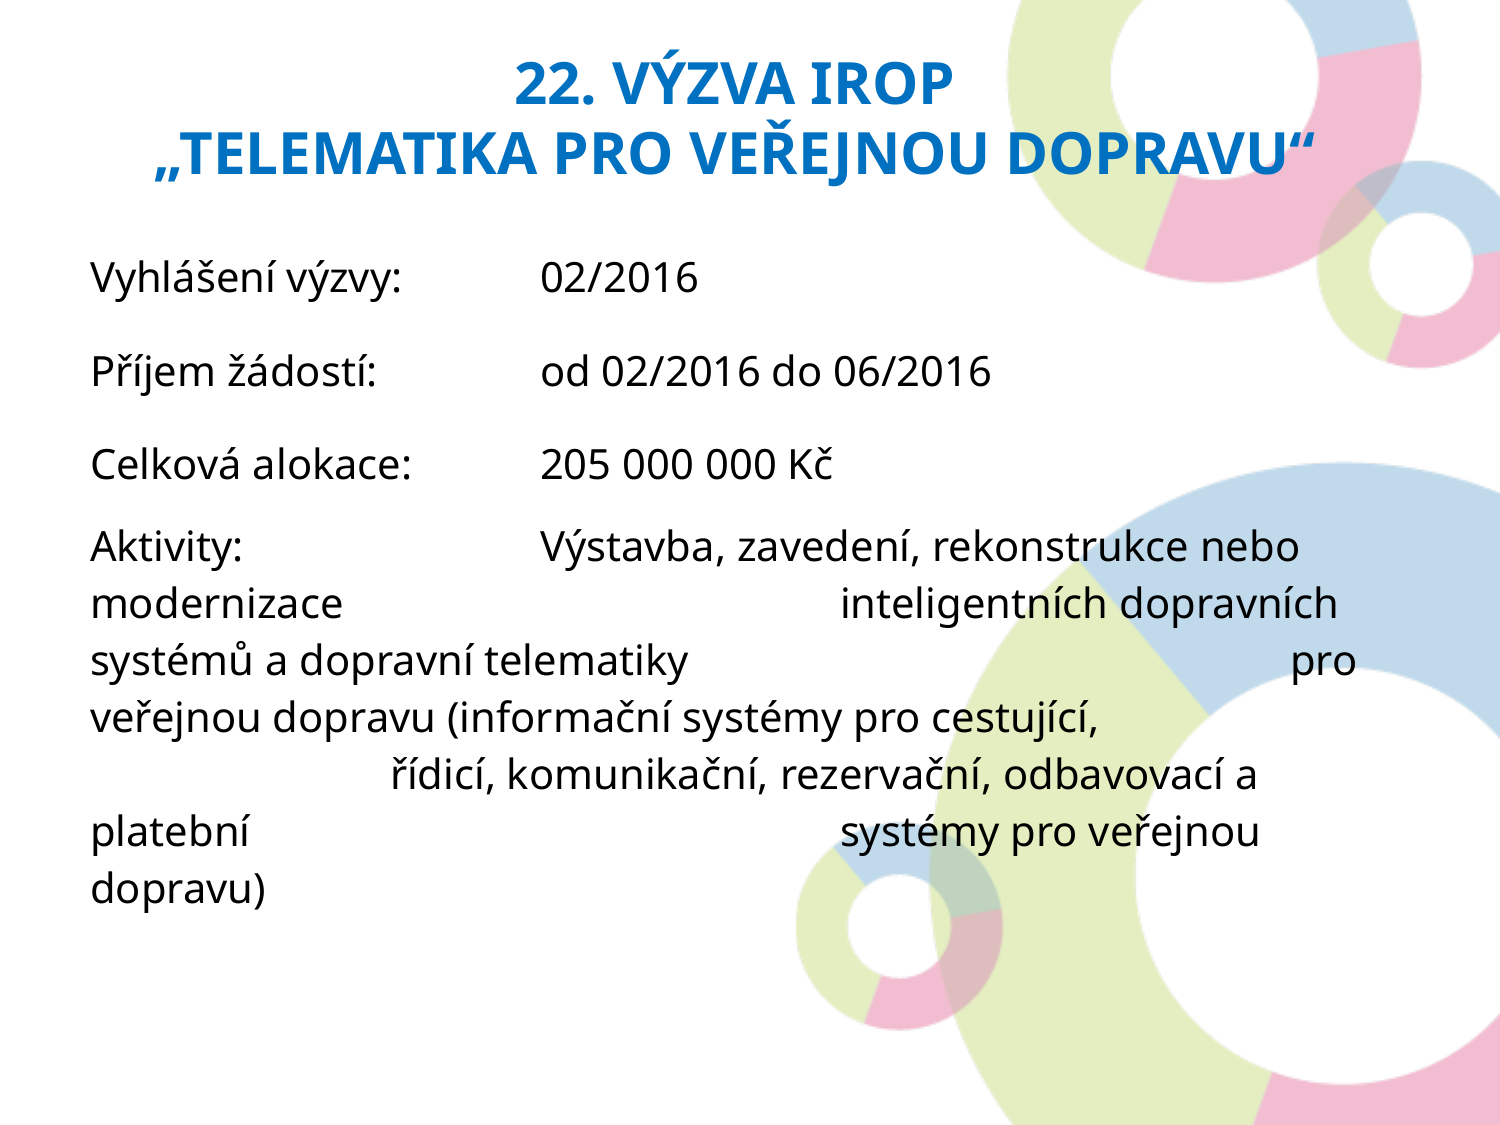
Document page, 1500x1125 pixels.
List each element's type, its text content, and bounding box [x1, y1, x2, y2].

text_box 22. výzva IROP „telematika pro veřejnou dopravu“ [59, 39, 1410, 227]
list Vyhlášení výzvy: 02/2016 Příjem žádostí: od 02/2016 do 06/2016 Celková alokace: 205 000 000 Kč Aktivity: Výstavba, zavedení, rekonstrukce nebo modernizace inteligentních dopravních systémů a dopravní telematiky pro veřejnou dopravu (informační systémy pro cestující, řídicí, komunikační, rezervační, odbavovací a platební systémy pro veřejnou dopravu) [75, 208, 1425, 1012]
